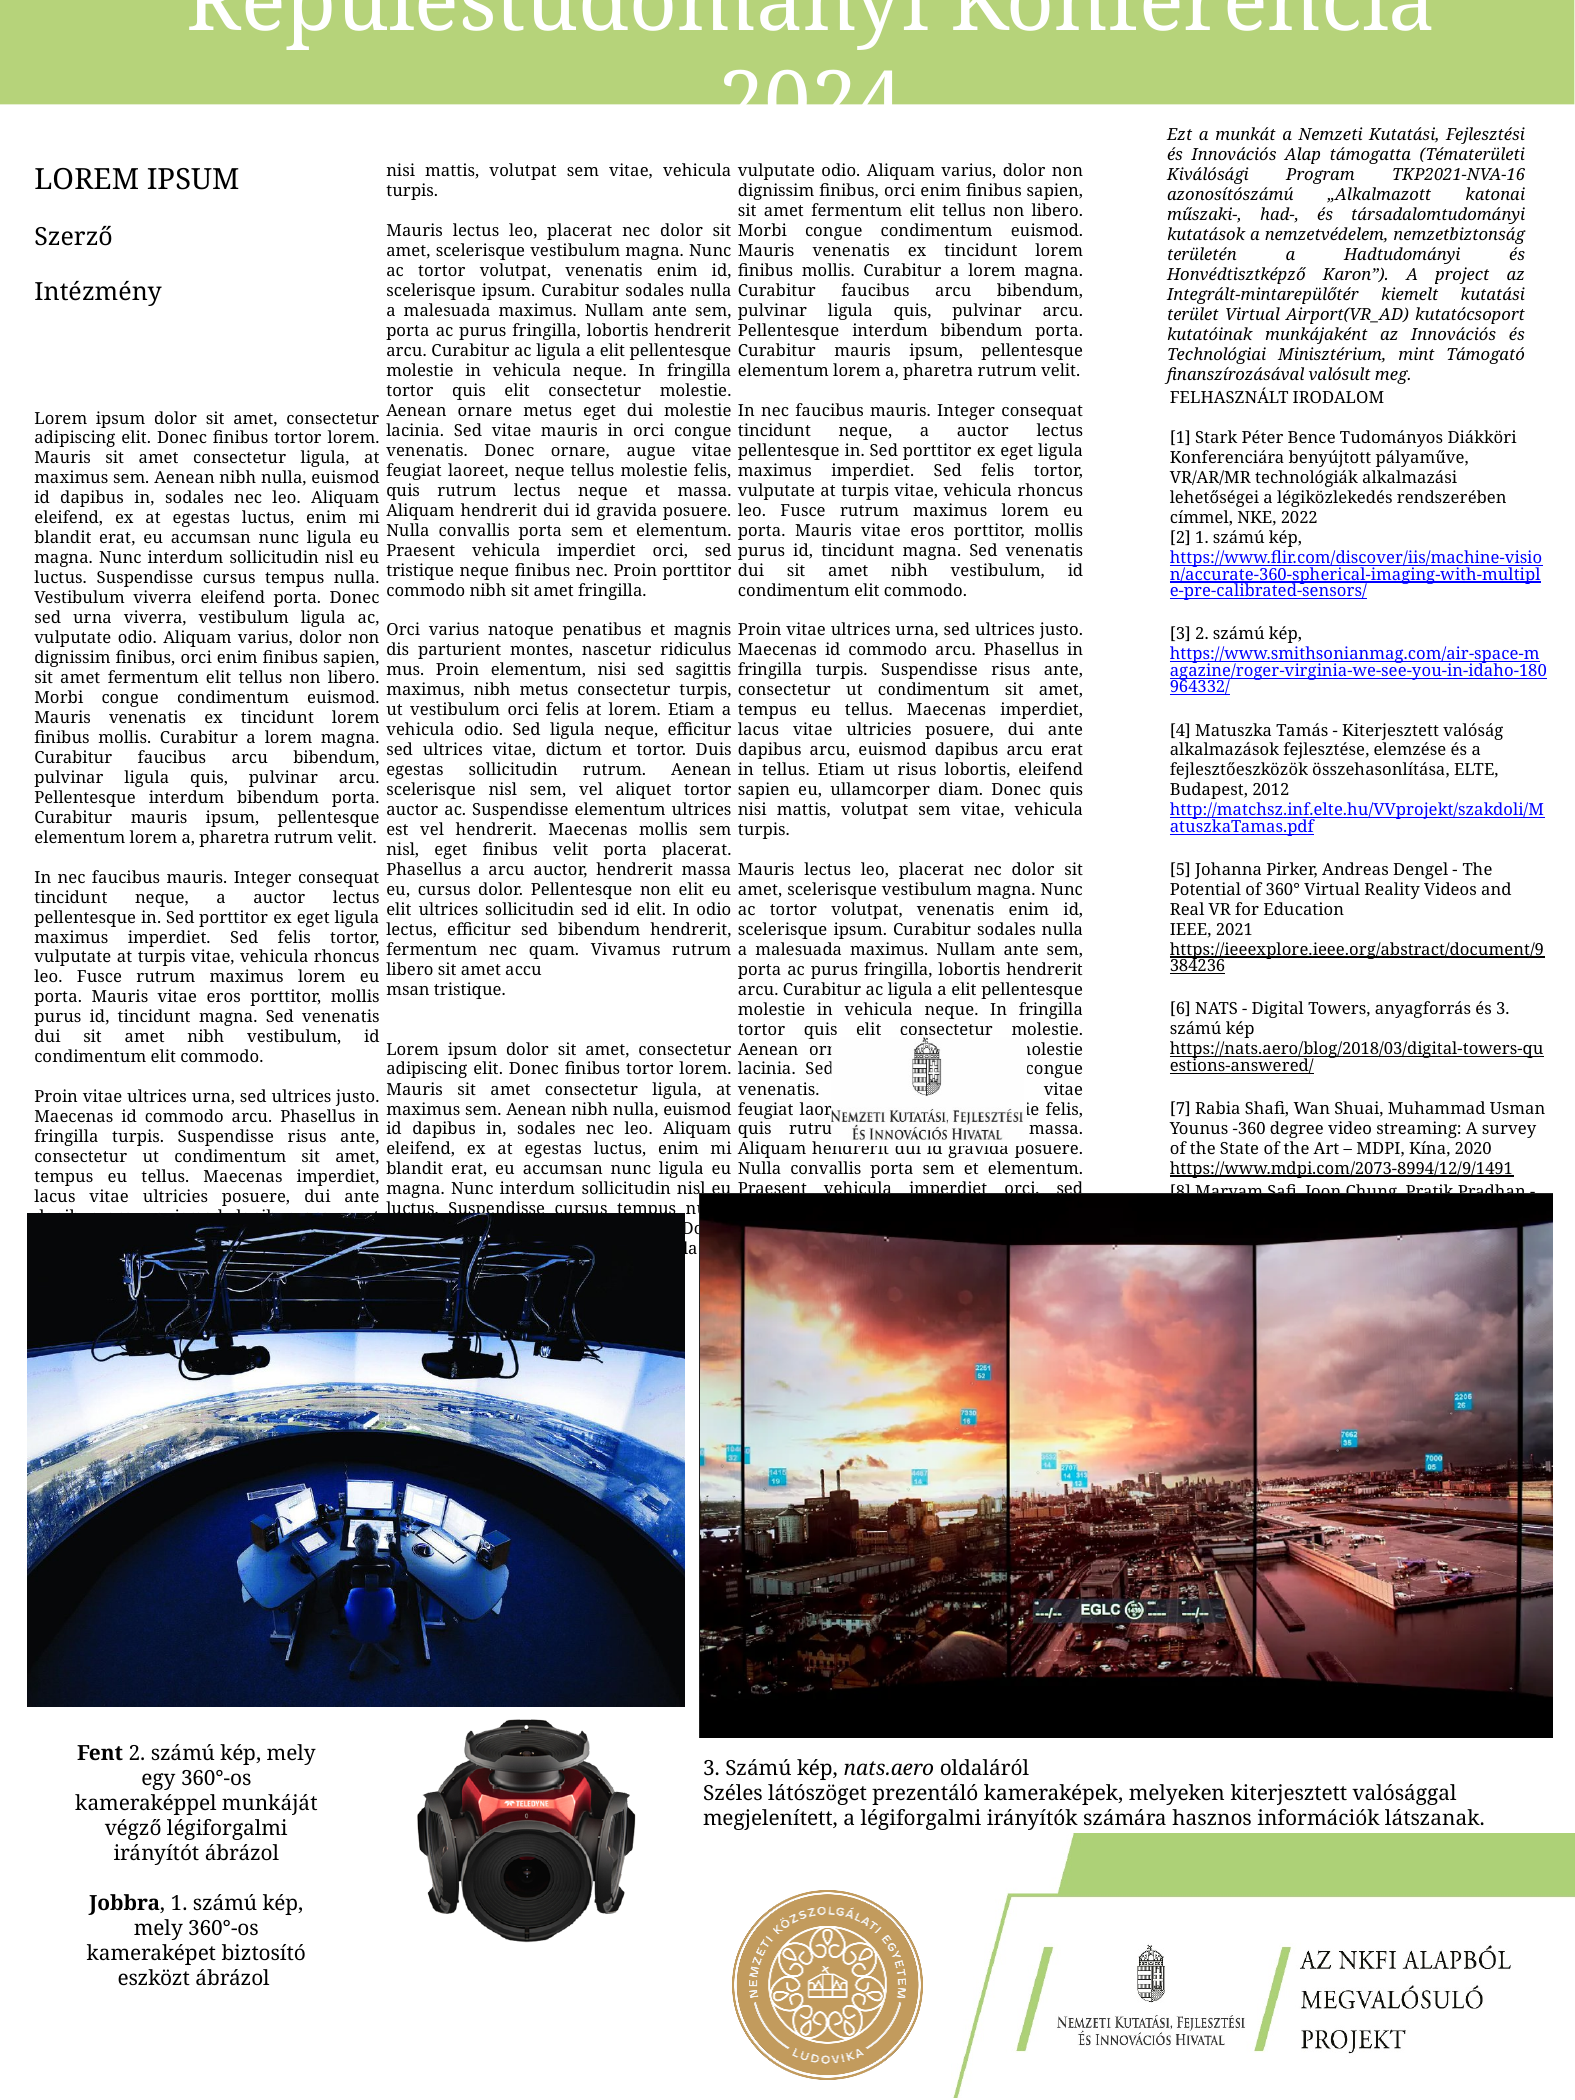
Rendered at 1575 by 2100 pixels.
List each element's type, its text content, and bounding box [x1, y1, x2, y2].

picture [831, 1035, 1028, 1146]
text_box [0, 0, 1575, 107]
picture [27, 1213, 685, 1979]
picture [950, 1833, 1575, 2098]
text_box Fent 2. számú kép, mely egy 360°-os kameraképpel munkáját végző légiforgalmi irányítót ábrázol Jobbra, 1. számú kép, mely 360°-os kameraképet biztosító eszközt ábrázol [55, 1732, 338, 2018]
text_box Ezt a munkát a Nemzeti Kutatási, Fejlesztési és Innovációs Alap támogatta (Tématerületi Kiválósági Program TKP2021-NVA-16 azonosítószámú „Alkalmazott katonai műszaki-, had-, és társadalomtudományi kutatások a nemzetvédelem, nemzetbiztonság területén a Hadtudományi és Honvédtisztképző Karon”). A project az Integrált-mintarepülőtér kiemelt kutatási terület Virtual Airport(VR_AD) kutatócsoport kutatóinak munkájaként az Innovációs és Technológiai Minisztérium, mint Támogató finanszírozásával valósult meg. [1152, 116, 1541, 411]
picture [698, 1192, 1553, 1738]
text_box Lorem Ipsum Szerző Intézmény Lorem ipsum dolor sit amet, consectetur adipiscing elit. Donec finibus tortor lorem. Mauris sit amet consectetur ligula, at maximus sem. Aenean nibh nulla, euismod id dapibus in, sodales nec leo. Aliquam eleifend, ex at egestas luctus, enim mi blandit erat, eu accumsan nunc ligula eu magna. Nunc interdum sollicitudin nisl eu luctus. Suspendisse cursus tempus nulla. Vestibulum viverra eleifend porta. Donec sed urna viverra, vestibulum ligula ac, vulputate odio. Aliquam varius, dolor non dignissim finibus, orci enim finibus sapien, sit amet fermentum elit tellus non libero. Morbi congue condimentum euismod. Mauris venenatis ex tincidunt lorem finibus mollis. Curabitur a lorem magna. Curabitur faucibus arcu bibendum, pulvinar ligula quis, pulvinar arcu. Pellentesque interdum bibendum porta. Curabitur mauris ipsum, pellentesque elementum lorem a, pharetra rutrum velit. In nec faucibus mauris. Integer consequat tincidunt neque, a auctor lectus pellentesque in. Sed porttitor ex eget ligula maximus imperdiet. Sed felis tortor, vulputate at turpis vitae, vehicula rhoncus leo. Fusce rutrum maximus lorem eu porta. Mauris vitae eros porttitor, mollis purus id, tincidunt magna. Sed venenatis dui sit amet nibh vestibulum, id condimentum elit commodo. Proin vitae ultrices urna, sed ultrices justo. Maecenas id commodo arcu. Phasellus in fringilla turpis. Suspendisse risus ante, consectetur ut condimentum sit amet, tempus eu tellus. Maecenas imperdiet, lacus vitae ultricies posuere, dui ante dapibus arcu, euismod dapibus arcu erat in tellus. Etiam ut risus lobortis, eleifend sapien eu, ullamcorper diam. Donec quis nisi mattis, volutpat sem vitae, vehicula turpis. Mauris lectus leo, placerat nec dolor sit amet, scelerisque vestibulum magna. Nunc ac tortor volutpat, venenatis enim id, scelerisque ipsum. Curabitur sodales nulla a malesuada maximus. Nullam ante sem, porta ac purus fringilla, lobortis hendrerit arcu. Curabitur ac ligula a elit pellentesque molestie in vehicula neque. In fringilla tortor quis elit consectetur molestie. Aenean ornare metus eget dui molestie lacinia. Sed vitae mauris in orci congue venenatis. Donec ornare, augue vitae feugiat laoreet, neque tellus molestie felis, quis rutrum lectus neque et massa. Aliquam hendrerit dui id gravida posuere. Nulla convallis porta sem et elementum. Praesent vehicula imperdiet orci, sed tristique neque finibus nec. Proin porttitor commodo nibh sit amet fringilla. Orci varius natoque penatibus et magnis dis parturient montes, nascetur ridiculus mus. Proin elementum, nisi sed sagittis maximus, nibh metus consectetur turpis, ut vestibulum orci felis at lorem. Etiam a vehicula odio. Sed ligula neque, efficitur sed ultrices vitae, dictum et tortor. Duis egestas sollicitudin rutrum. Aenean scelerisque nisl sem, vel aliquet tortor auctor ac. Suspendisse elementum ultrices est vel hendrerit. Maecenas mollis sem nisl, eget finibus velit porta placerat. Phasellus a arcu auctor, hendrerit massa eu, cursus dolor. Pellentesque non elit eu elit ultrices sollicitudin sed id elit. In odio lectus, efficitur sed bibendum hendrerit, fermentum nec quam. Vivamus rutrum libero sit amet accu msan tristique. Lorem ipsum dolor sit amet, consectetur adipiscing elit. Donec finibus tortor lorem. Mauris sit amet consectetur ligula, at maximus sem. Aenean nibh nulla, euismod id dapibus in, sodales nec leo. Aliquam eleifend, ex at egestas luctus, enim mi blandit erat, eu accumsan nunc ligula eu magna. Nunc interdum sollicitudin nisl eu luctus. Suspendisse cursus tempus nulla. Vestibulum viverra eleifend porta. Donec sed urna viverra, vestibulum ligula ac, vulputate odio. Aliquam varius, dolor non dignissim finibus, orci enim finibus sapien, sit amet fermentum elit tellus non libero. Morbi congue condimentum euismod. Mauris venenatis ex tincidunt lorem finibus mollis. Curabitur a lorem magna. Curabitur faucibus arcu bibendum, pulvinar ligula quis, pulvinar arcu. Pellentesque interdum bibendum porta. Curabitur mauris ipsum, pellentesque elementum lorem a, pharetra rutrum velit. In nec faucibus mauris. Integer consequat tincidunt neque, a auctor lectus pellentesque in. Sed porttitor ex eget ligula maximus imperdiet. Sed felis tortor, vulputate at turpis vitae, vehicula rhoncus leo. Fusce rutrum maximus lorem eu porta. Mauris vitae eros porttitor, mollis purus id, tincidunt magna. Sed venenatis dui sit amet nibh vestibulum, id condimentum elit commodo. Proin vitae ultrices urna, sed ultrices justo. Maecenas id commodo arcu. Phasellus in fringilla turpis. Suspendisse risus ante, consectetur ut condimentum sit amet, tempus eu tellus. Maecenas imperdiet, lacus vitae ultricies posuere, dui ante dapibus arcu, euismod dapibus arcu erat in tellus. Etiam ut risus lobortis, eleifend sapien eu, ullamcorper diam. Donec quis nisi mattis, volutpat sem vitae, vehicula turpis. Mauris lectus leo, placerat nec dolor sit amet, scelerisque vestibulum magna. Nunc ac tortor volutpat, venenatis enim id, scelerisque ipsum. Curabitur sodales nulla a malesuada maximus. Nullam ante sem, porta ac purus fringilla, lobortis hendrerit arcu. Curabitur ac ligula a elit pellentesque molestie in vehicula neque. In fringilla tortor quis elit consectetur molestie. Aenean ornare metus eget dui molestie lacinia. Sed vitae mauris in orci congue venenatis. Donec ornare, augue vitae feugiat laoreet, neque tellus molestie felis, quis rutrum lectus neque et massa. Aliquam hendrerit dui id gravida posuere. Nulla convallis porta sem et elementum. Praesent vehicula imperdiet orci, sed tristique neque finibus nec. Proin porttitor commodo nibh sit amet fringilla. [13, 149, 1105, 1146]
text_box FELHASZNÁLT IRODALOM [1] Stark Péter Bence Tudományos Diákköri Konferenciára benyújtott pályaműve, VR/AR/MR technológiák alkalmazási lehetőségei a légiközlekedés rendszerében címmel, NKE, 2022 [2] 1. számú kép, https://www.flir.com/discover/iis/machine-vision/accurate-360-spherical-imaging-with-multiple-pre-calibrated-sensors/ [3] 2. számú kép, https://www.smithsonianmag.com/air-space-magazine/roger-virginia-we-see-you-in-idaho-180964332/ [4] Matuszka Tamás - Kiterjesztett valóság alkalmazások fejlesztése, elemzése és a fejlesztőeszközök összehasonlítása, ELTE, Budapest, 2012 http://matchsz.inf.elte.hu/VVprojekt/szakdoli/MatuszkaTamas.pdf [5] Johanna Pirker, Andreas Dengel - The Potential of 360° Virtual Reality Videos and Real VR for Education IEEE, 2021 https://ieeexplore.ieee.org/abstract/document/9384236 [6] NATS - Digital Towers, anyagforrás és 3. számú kép https://nats.aero/blog/2018/03/digital-towers-questions-answered/ [7] Rabia Shafi, Wan Shuai, Muhammad Usman Younus -360 degree video streaming: A survey of the State of the Art – MDPI, Kína, 2020 https://www.mdpi.com/2073-8994/12/9/1491 [8] Maryam Safi, Joon Chung, Pratik Pradhan - Review of augmented reality in aerospace industry - Aircraft Engineering and Aerospace Technology, 2019 https://www.emerald.com/insight/content/doi/10.1108/AEAT-09-2018-0241/full/html [1154, 359, 1565, 1234]
picture [731, 1889, 923, 2081]
text_box 3. Számú kép, nats.aero oldaláról Széles látószöget prezentáló kameraképek, melyeken kiterjesztett valósággal megjelenített, a légiforgalmi irányítók számára hasznos információk látszanak. [688, 1747, 1554, 1838]
title Repüléstudományi Konferencia 2024 [136, 17, 1487, 77]
